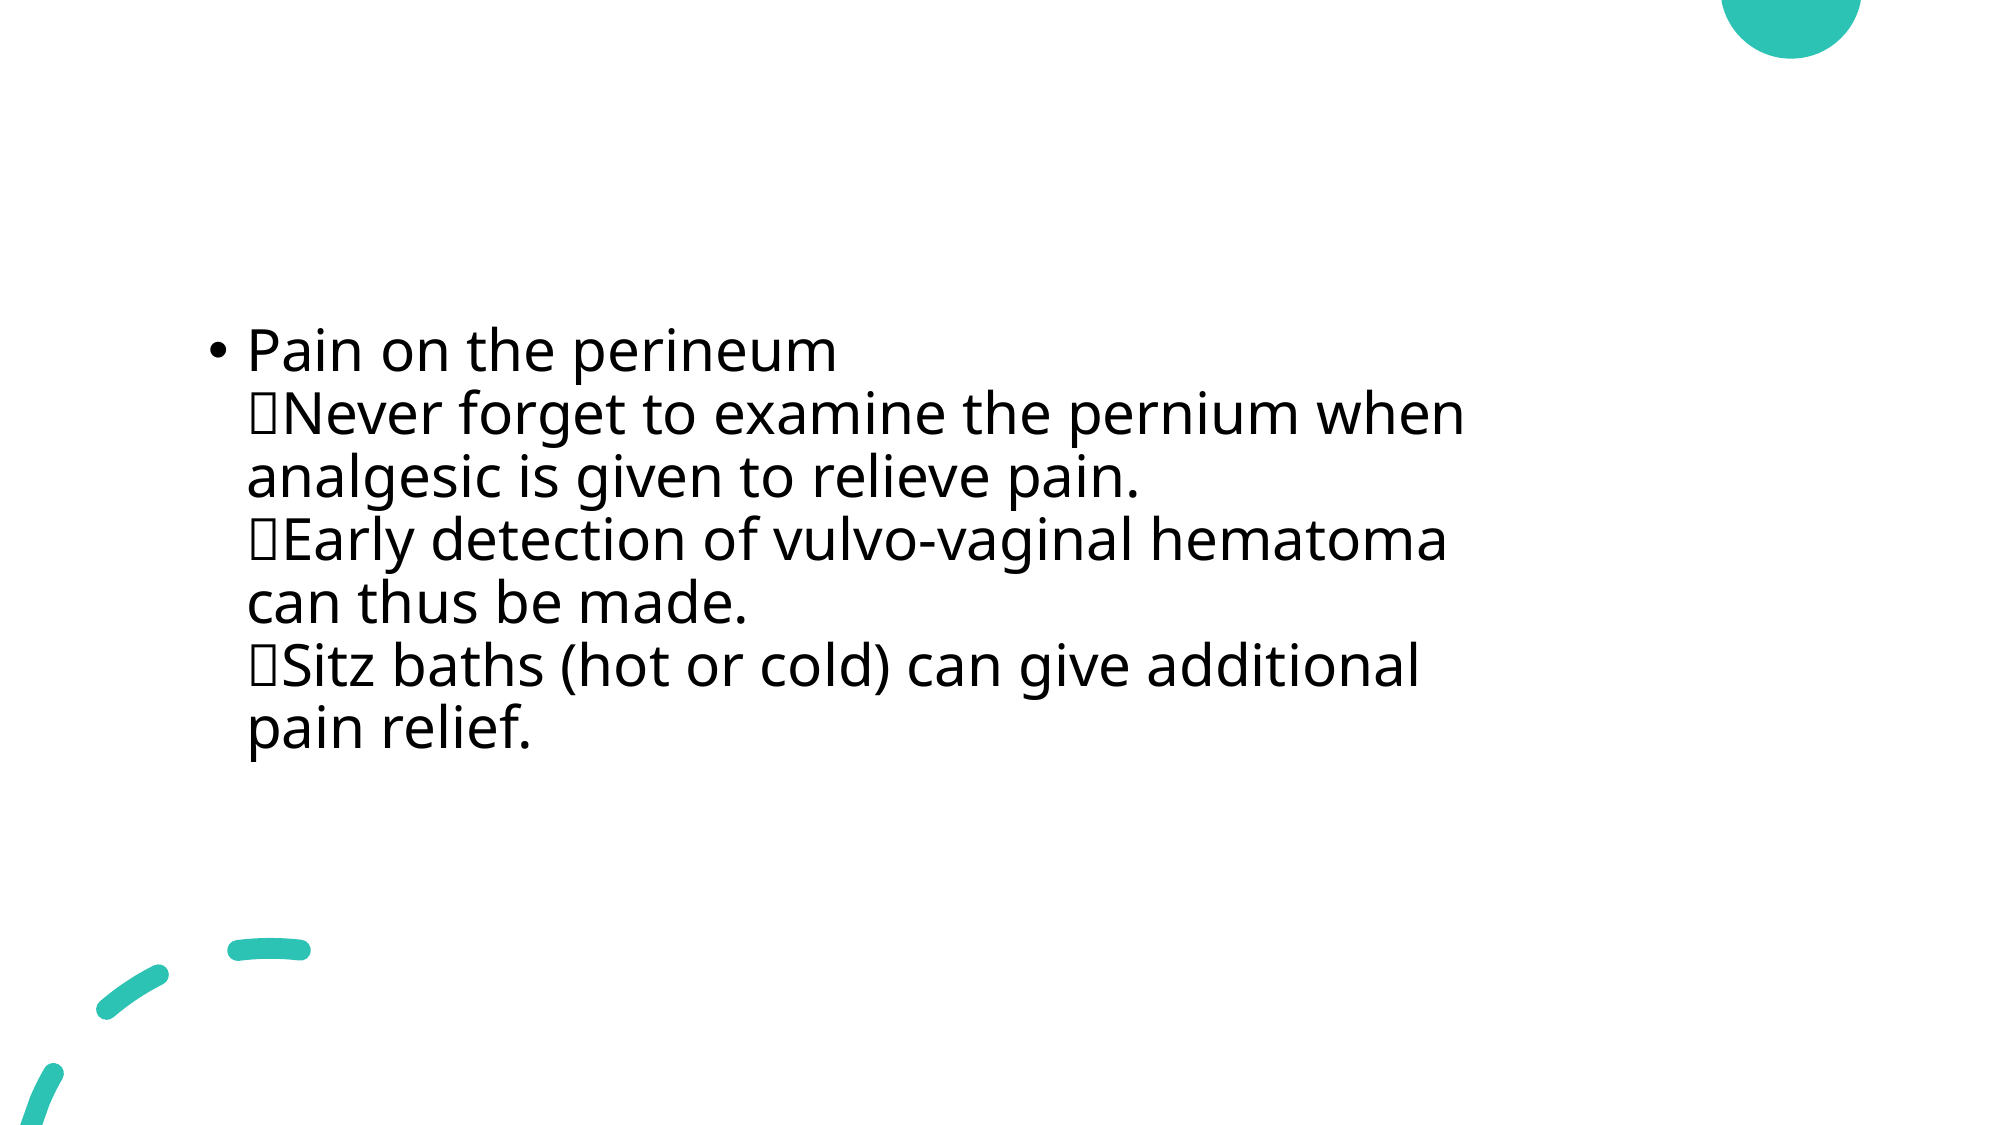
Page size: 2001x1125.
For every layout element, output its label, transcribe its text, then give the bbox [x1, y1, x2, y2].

list Pain on the perineum Never forget to examine the pernium when analgesic is given to relieve pain. Early detection of vulvo-vaginal hematoma can thus be made. Sitz baths (hot or cold) can give additional pain relief. [193, 313, 1806, 947]
